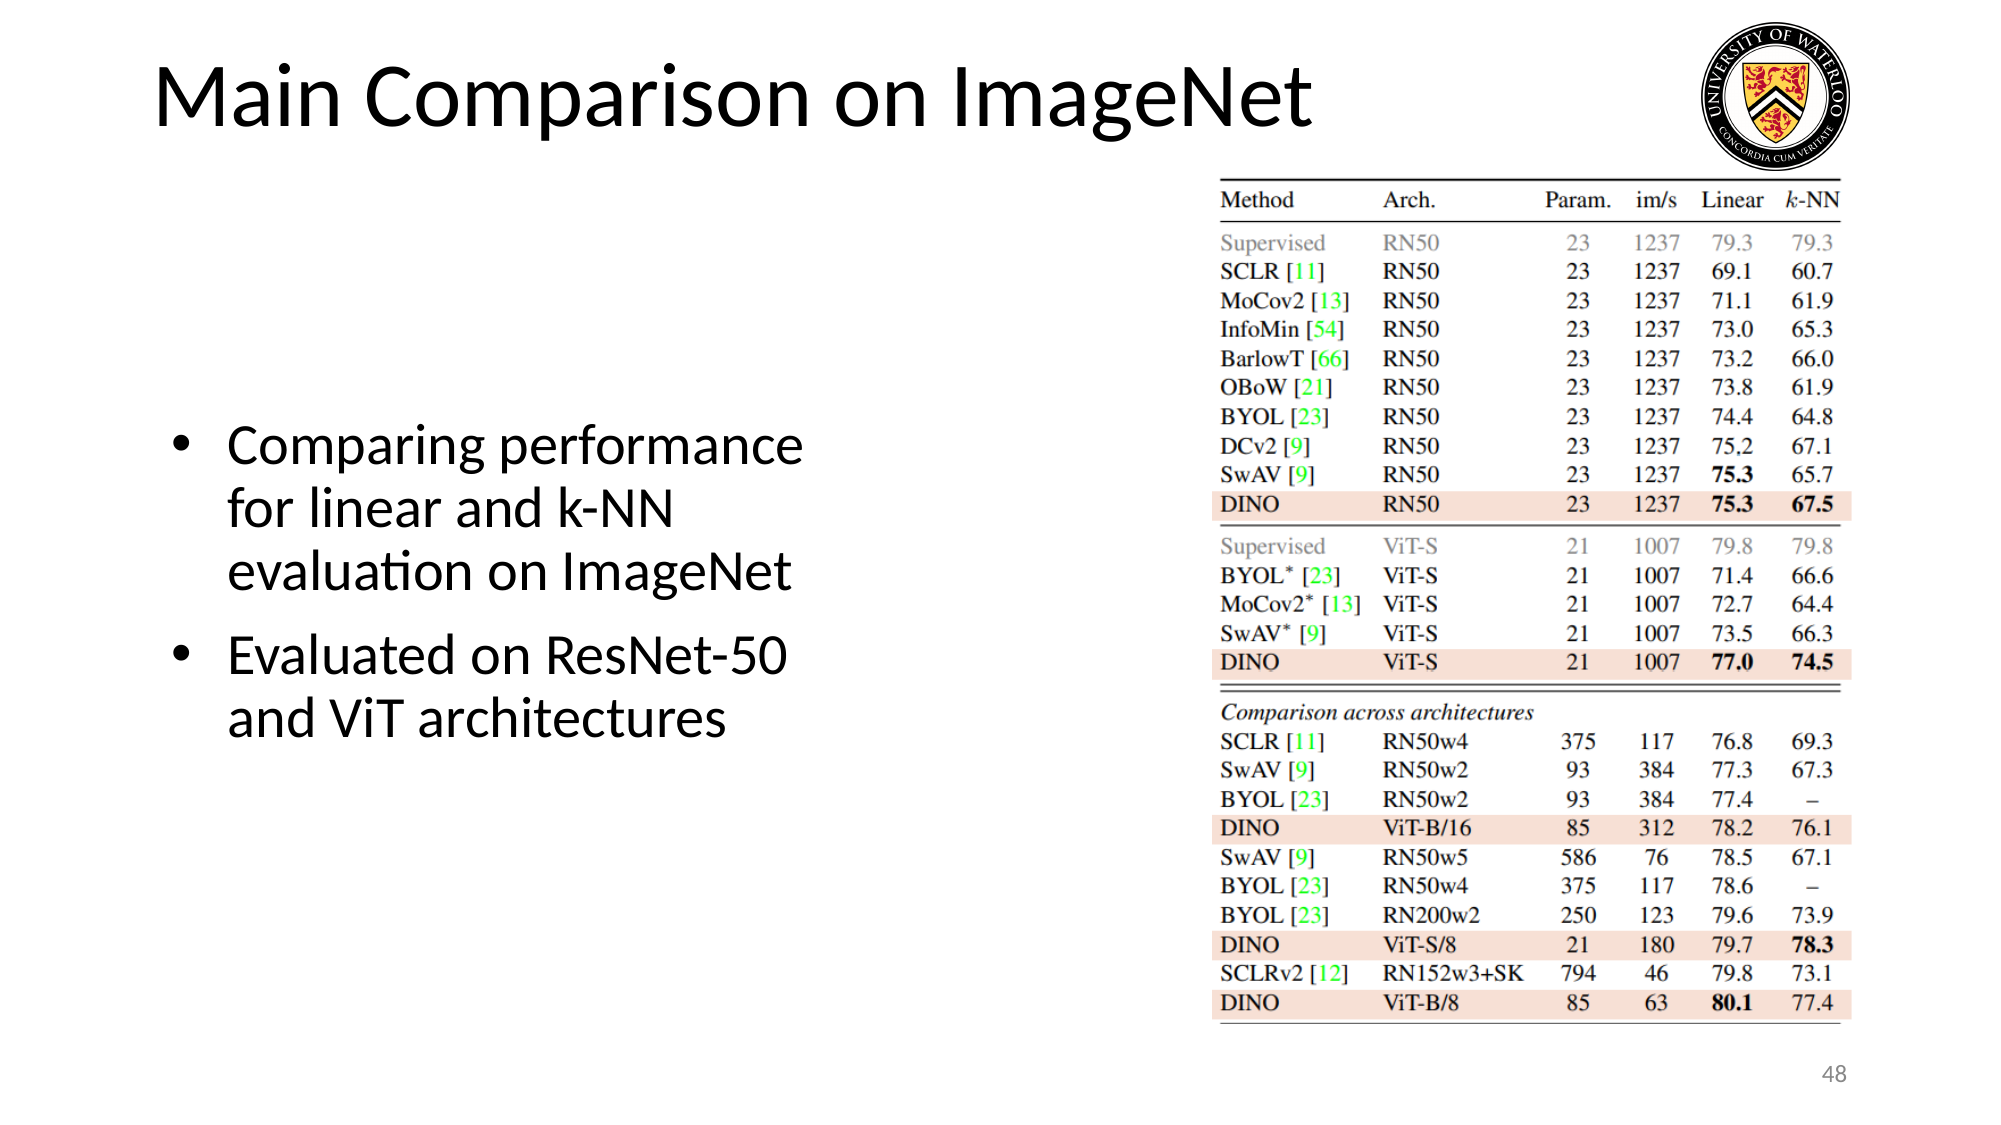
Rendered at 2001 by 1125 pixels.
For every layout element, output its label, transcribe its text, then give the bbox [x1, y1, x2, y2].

picture [1212, 170, 1863, 1025]
slide_number 48 [1412, 1042, 1863, 1103]
title Main Comparison on ImageNet [137, 22, 1863, 171]
list Comparing performance for linear and k-NN evaluation on ImageNet Evaluated on ResNet-50 and ViT architectures [137, 407, 875, 788]
